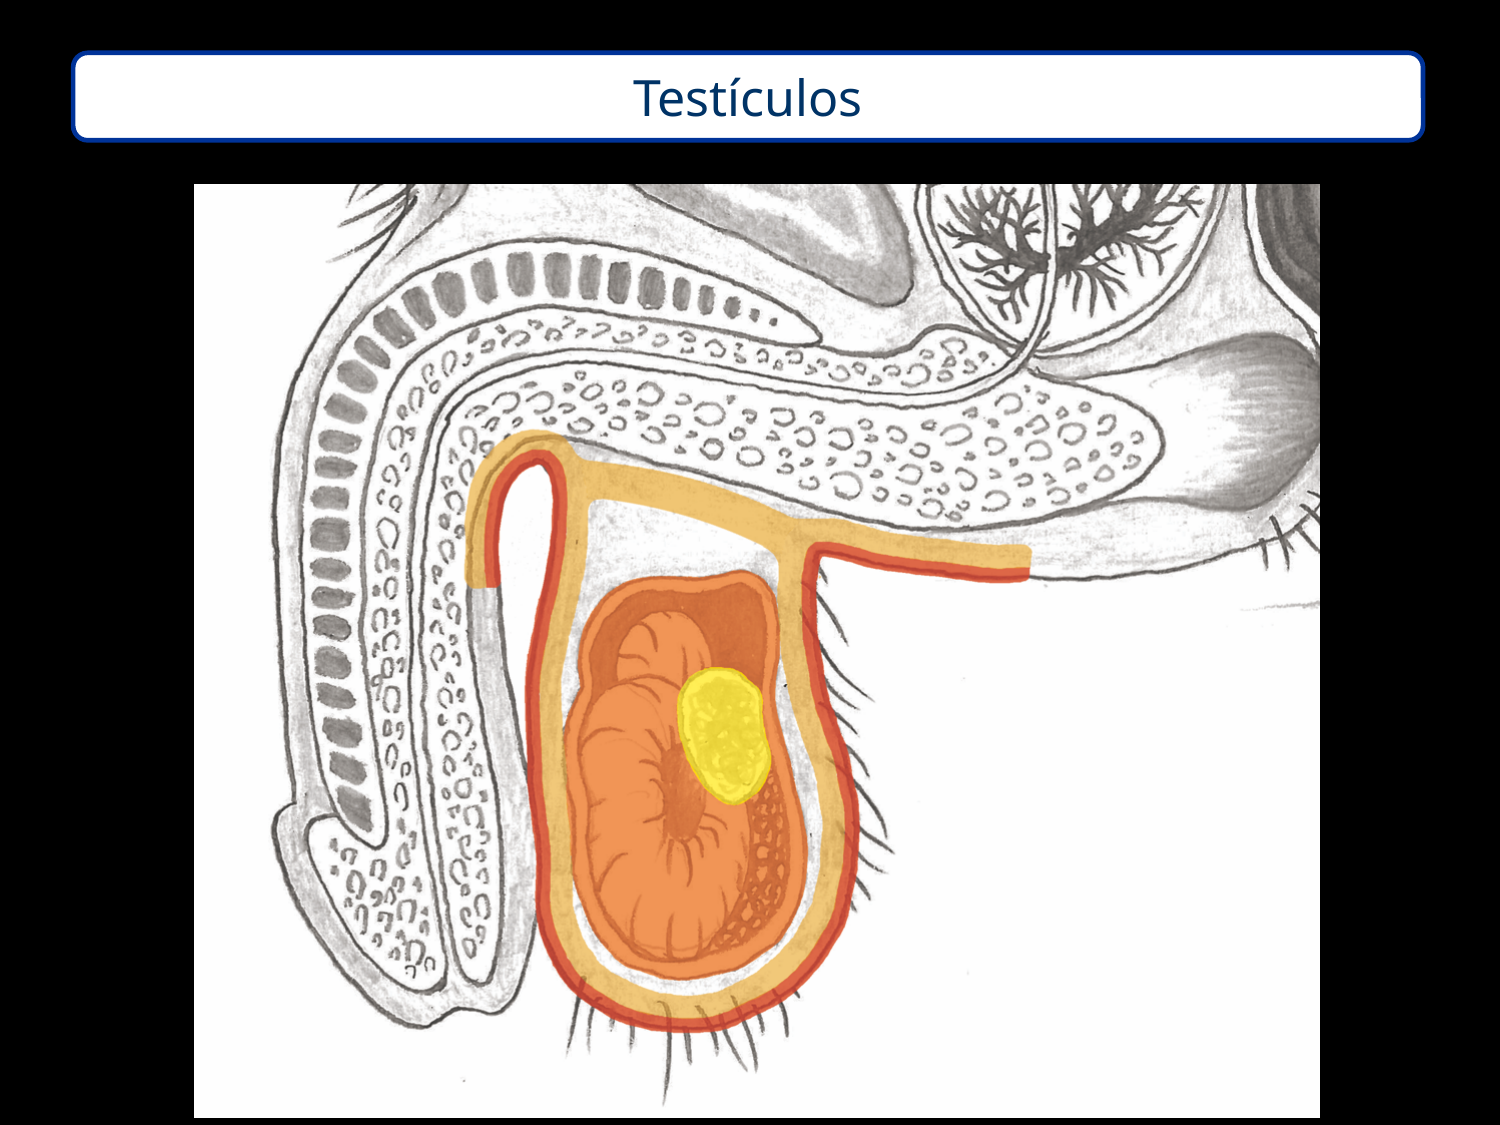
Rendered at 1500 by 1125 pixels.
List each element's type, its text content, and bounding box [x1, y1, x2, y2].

picture [194, 184, 1321, 1118]
text_box Testículos [73, 52, 1424, 141]
